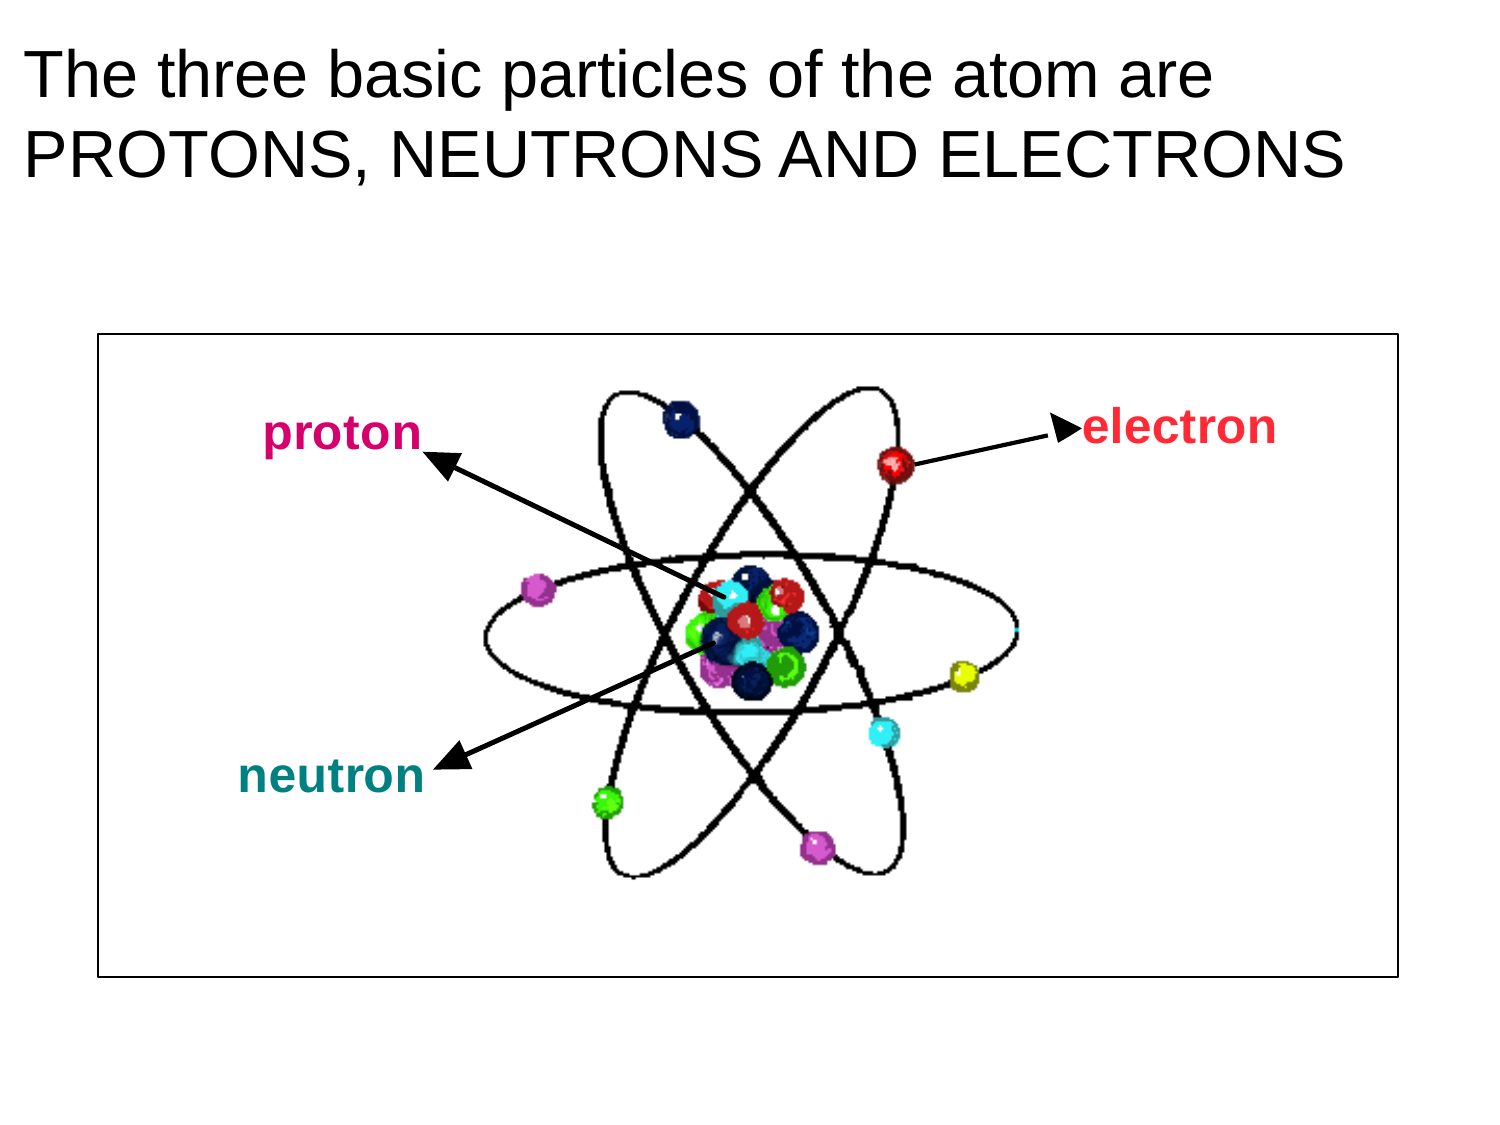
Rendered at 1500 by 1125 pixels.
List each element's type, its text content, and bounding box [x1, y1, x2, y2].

text_box The three basic particles of the atom are PROTONS, NEUTRONS AND ELECTRONS [9, 23, 1489, 199]
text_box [91, 327, 1405, 984]
